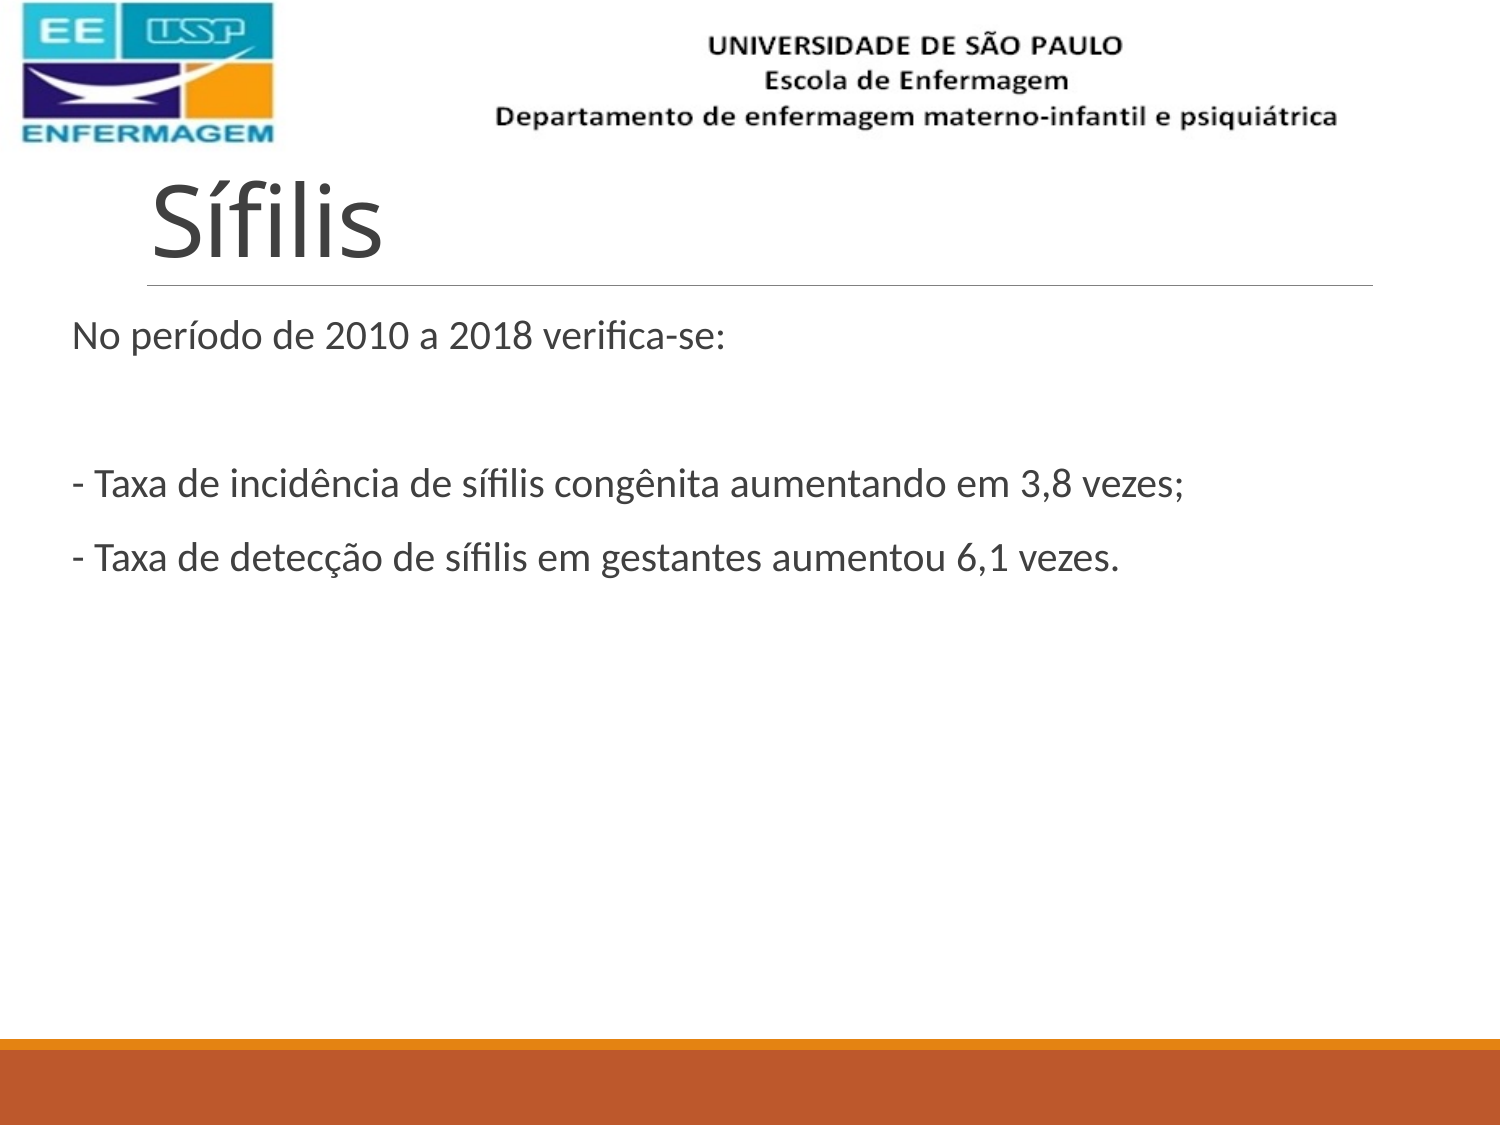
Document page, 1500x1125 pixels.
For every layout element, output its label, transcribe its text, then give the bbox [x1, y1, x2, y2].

picture [0, 0, 1500, 164]
title Sífilis [135, 170, 1373, 285]
list No período de 2010 a 2018 verifica-se: - Taxa de incidência de sífilis congênita aumentando em 3,8 vezes; - Taxa de detecção de sífilis em gestantes aumentou 6,1 vezes. [56, 305, 1451, 966]
